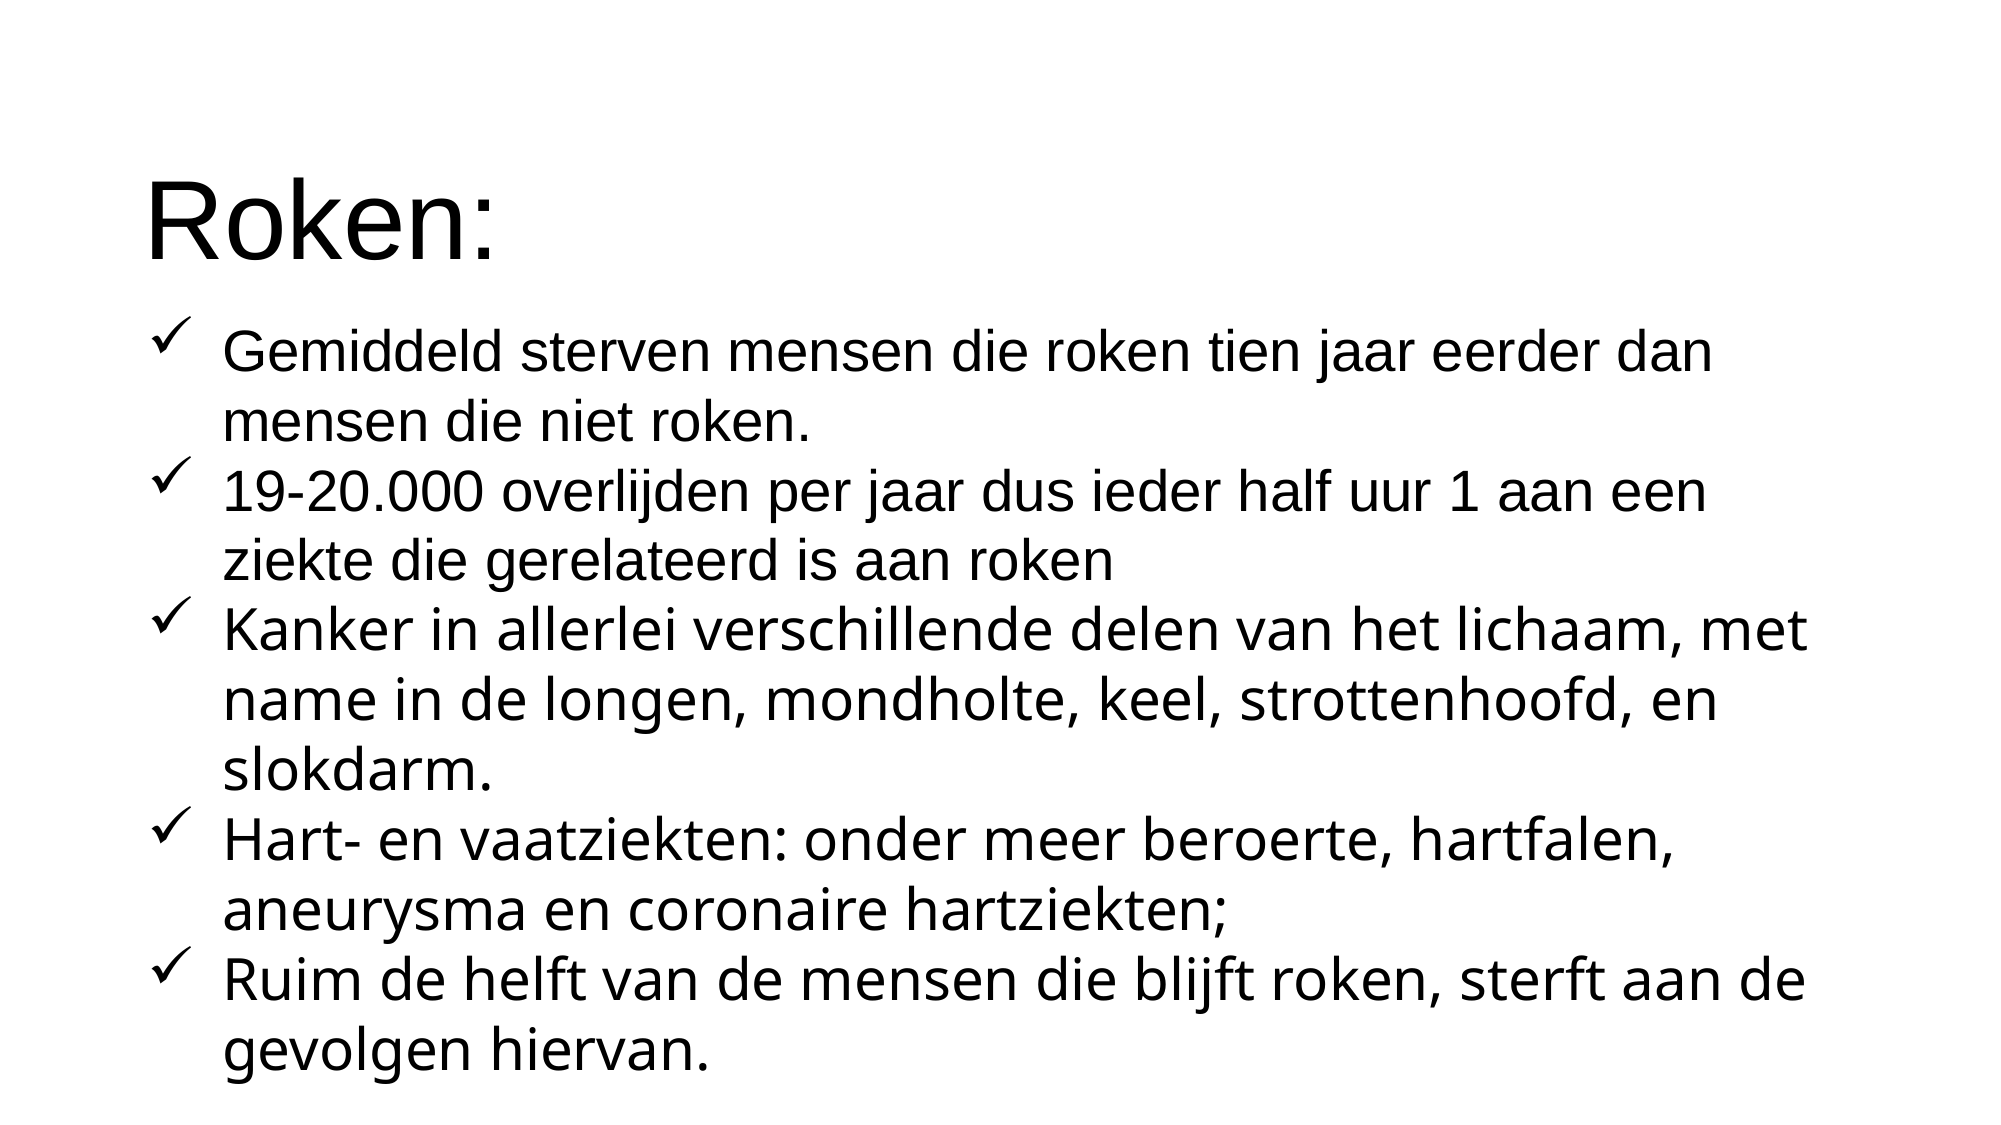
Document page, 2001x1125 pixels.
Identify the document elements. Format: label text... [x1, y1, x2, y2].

text_box Roken: [128, 139, 531, 290]
text_box Gemiddeld sterven mensen die roken tien jaar eerder dan mensen die niet roken. 19-20.000 overlijden per jaar dus ieder half uur 1 aan een ziekte die gerelateerd is aan roken Kanker in allerlei verschillende delen van het lichaam, met name in de longen, mondholte, keel, strottenhoofd, en slokdarm. Hart- en vaatziekten: onder meer beroerte, hartfalen, aneurysma en coronaire hartziekten; Ruim de helft van de mensen die blijft roken, sterft aan de gevolgen hiervan. [132, 305, 1868, 1090]
